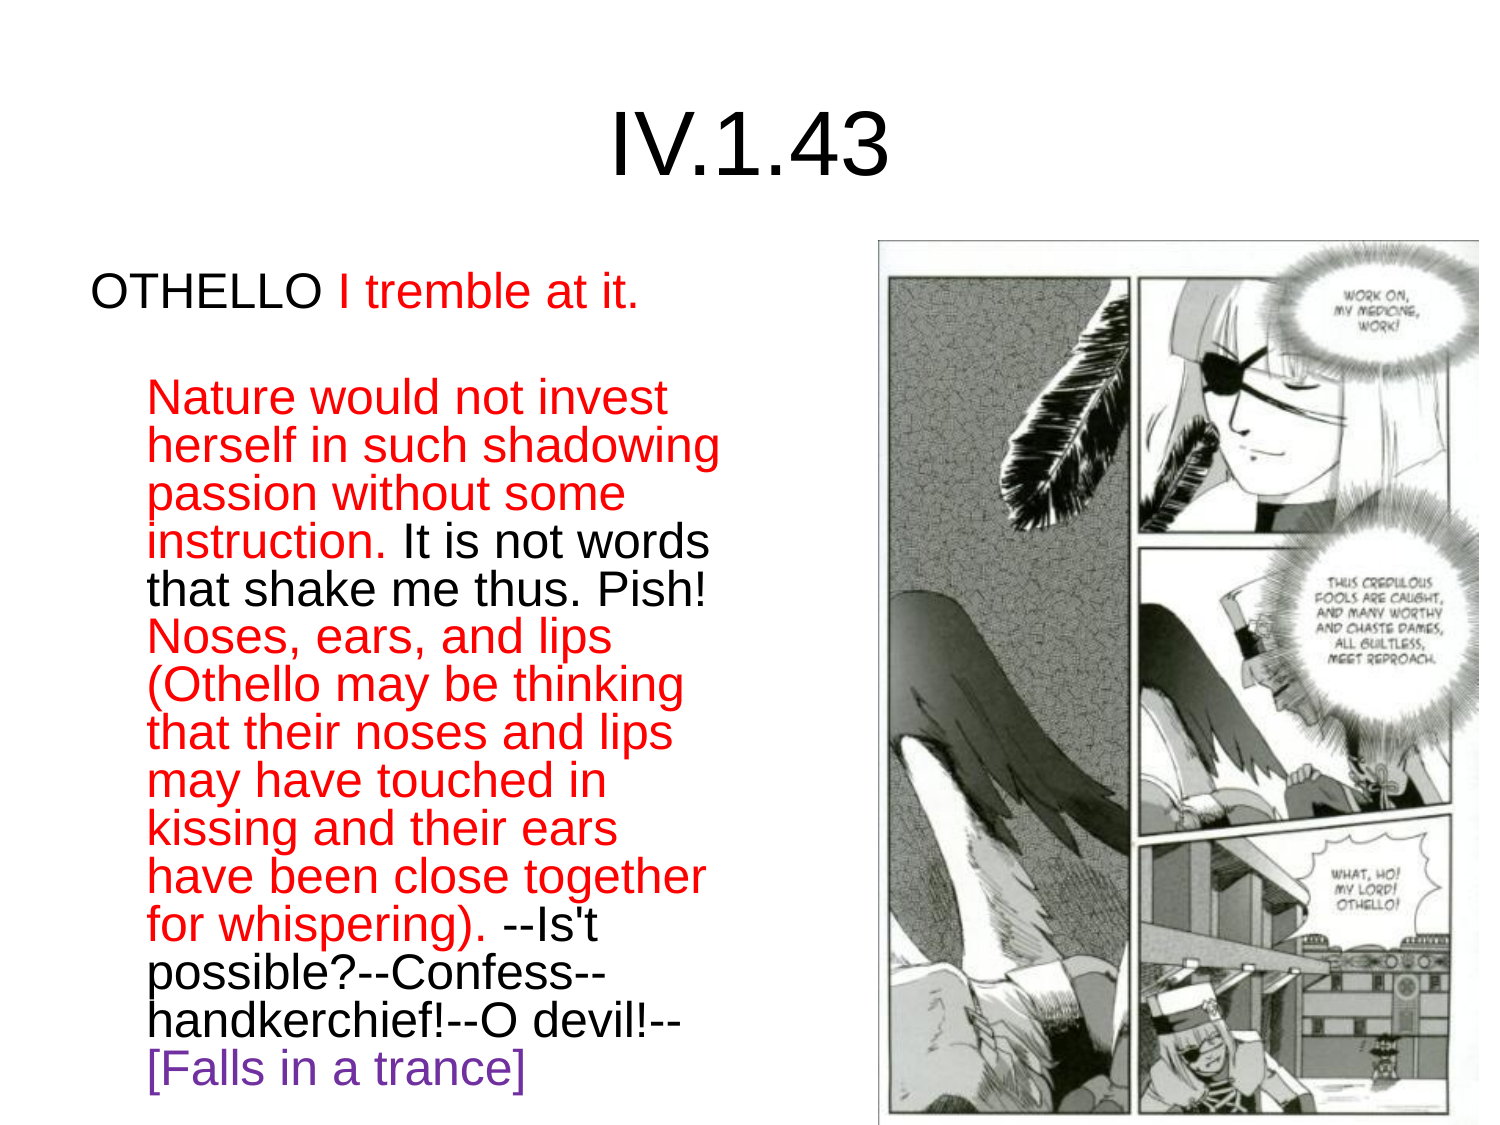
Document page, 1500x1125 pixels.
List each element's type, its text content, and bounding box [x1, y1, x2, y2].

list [878, 240, 1479, 1125]
title IV.1.43 [74, 44, 1426, 233]
list OTHELLO I tremble at it. Nature would not invest herself in such shadowing passion without some instruction. It is not words that shake me thus. Pish! Noses, ears, and lips (Othello may be thinking that their noses and lips may have touched in kissing and their ears have been close together for whispering). --Is't possible?--Confess--handkerchief!--O devil!-- [Falls in a trance] [74, 262, 738, 1006]
